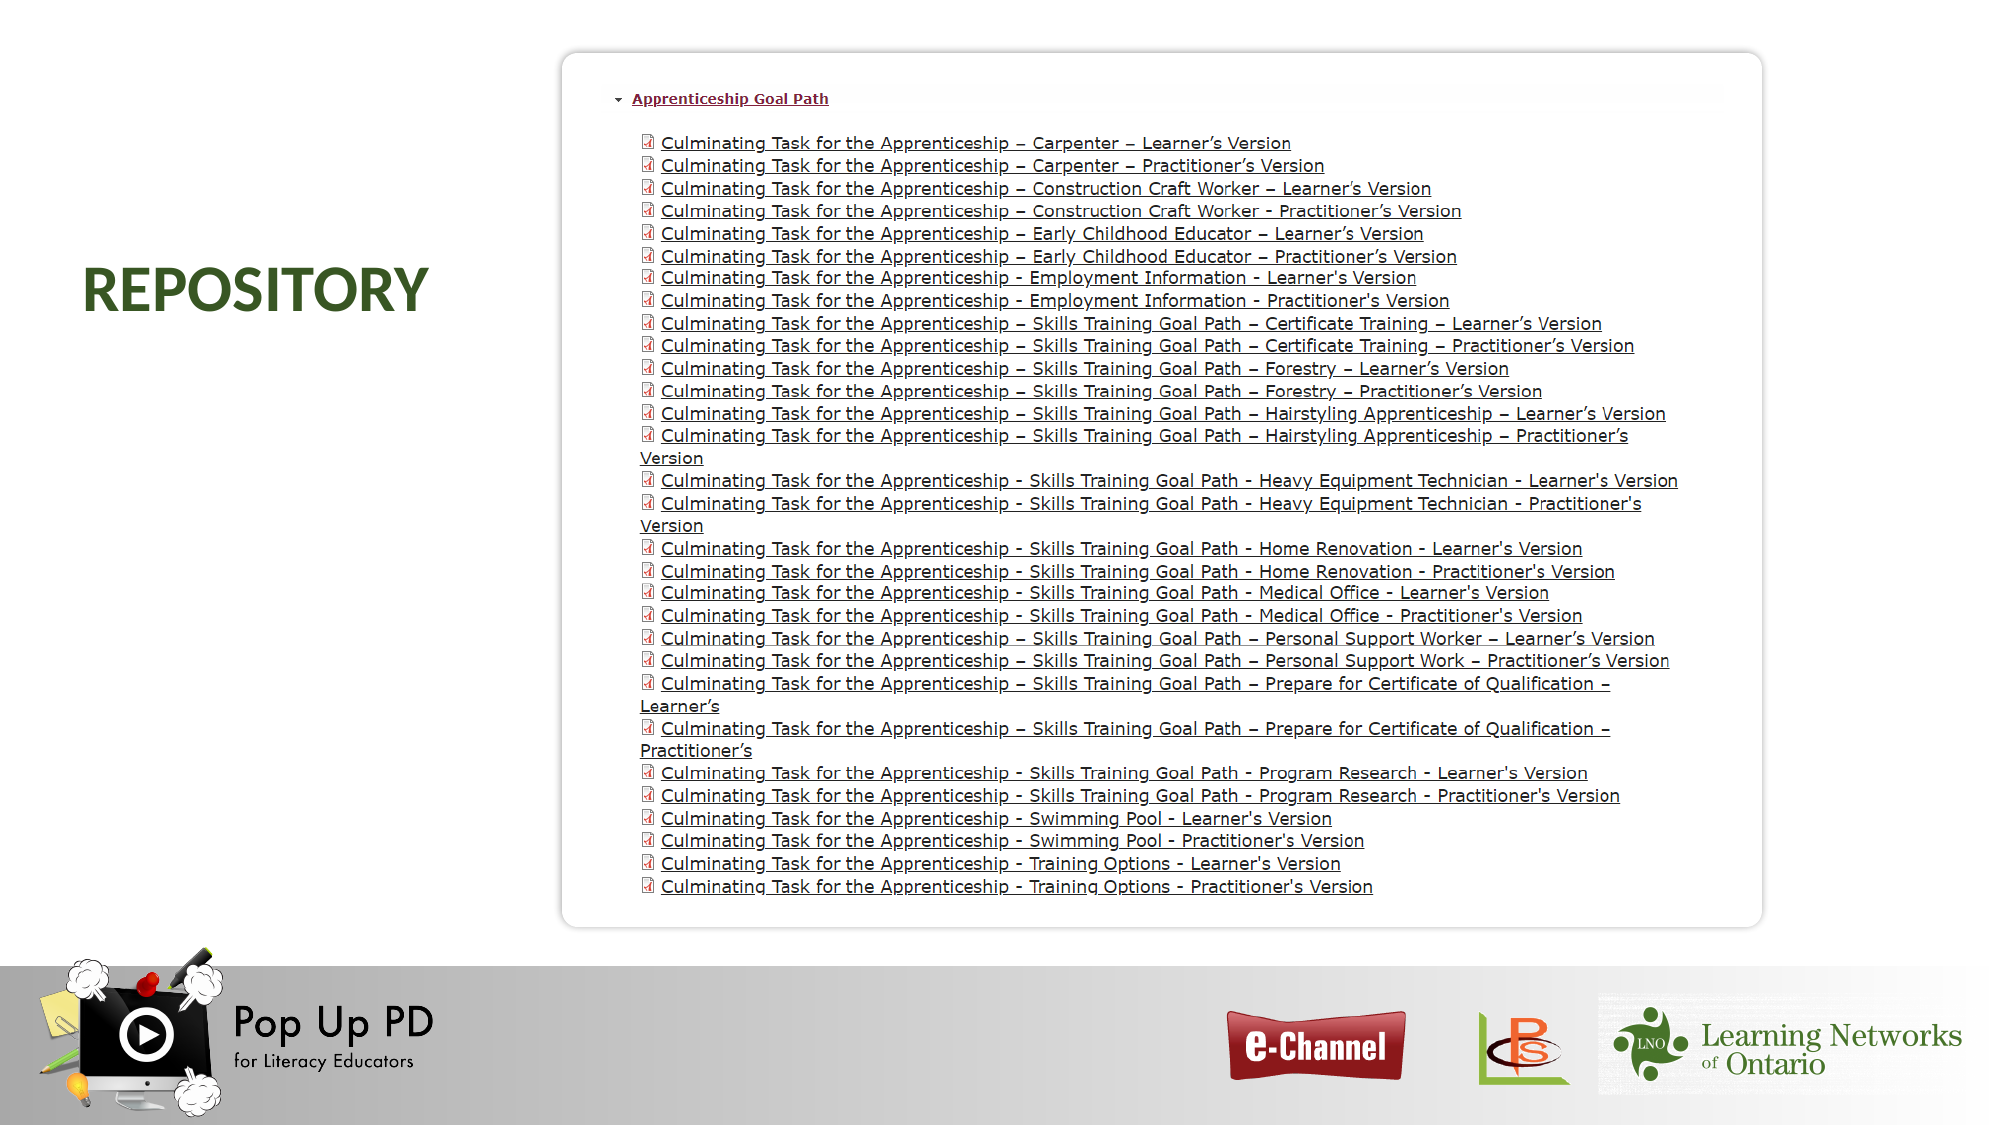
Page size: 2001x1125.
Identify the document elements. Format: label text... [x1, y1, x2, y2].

text_box REPOSITORY [24, 237, 487, 333]
picture [1226, 1011, 1406, 1085]
picture [1469, 999, 1575, 1091]
picture [0, 940, 467, 1125]
picture [1598, 993, 1978, 1095]
picture [592, 83, 1731, 896]
